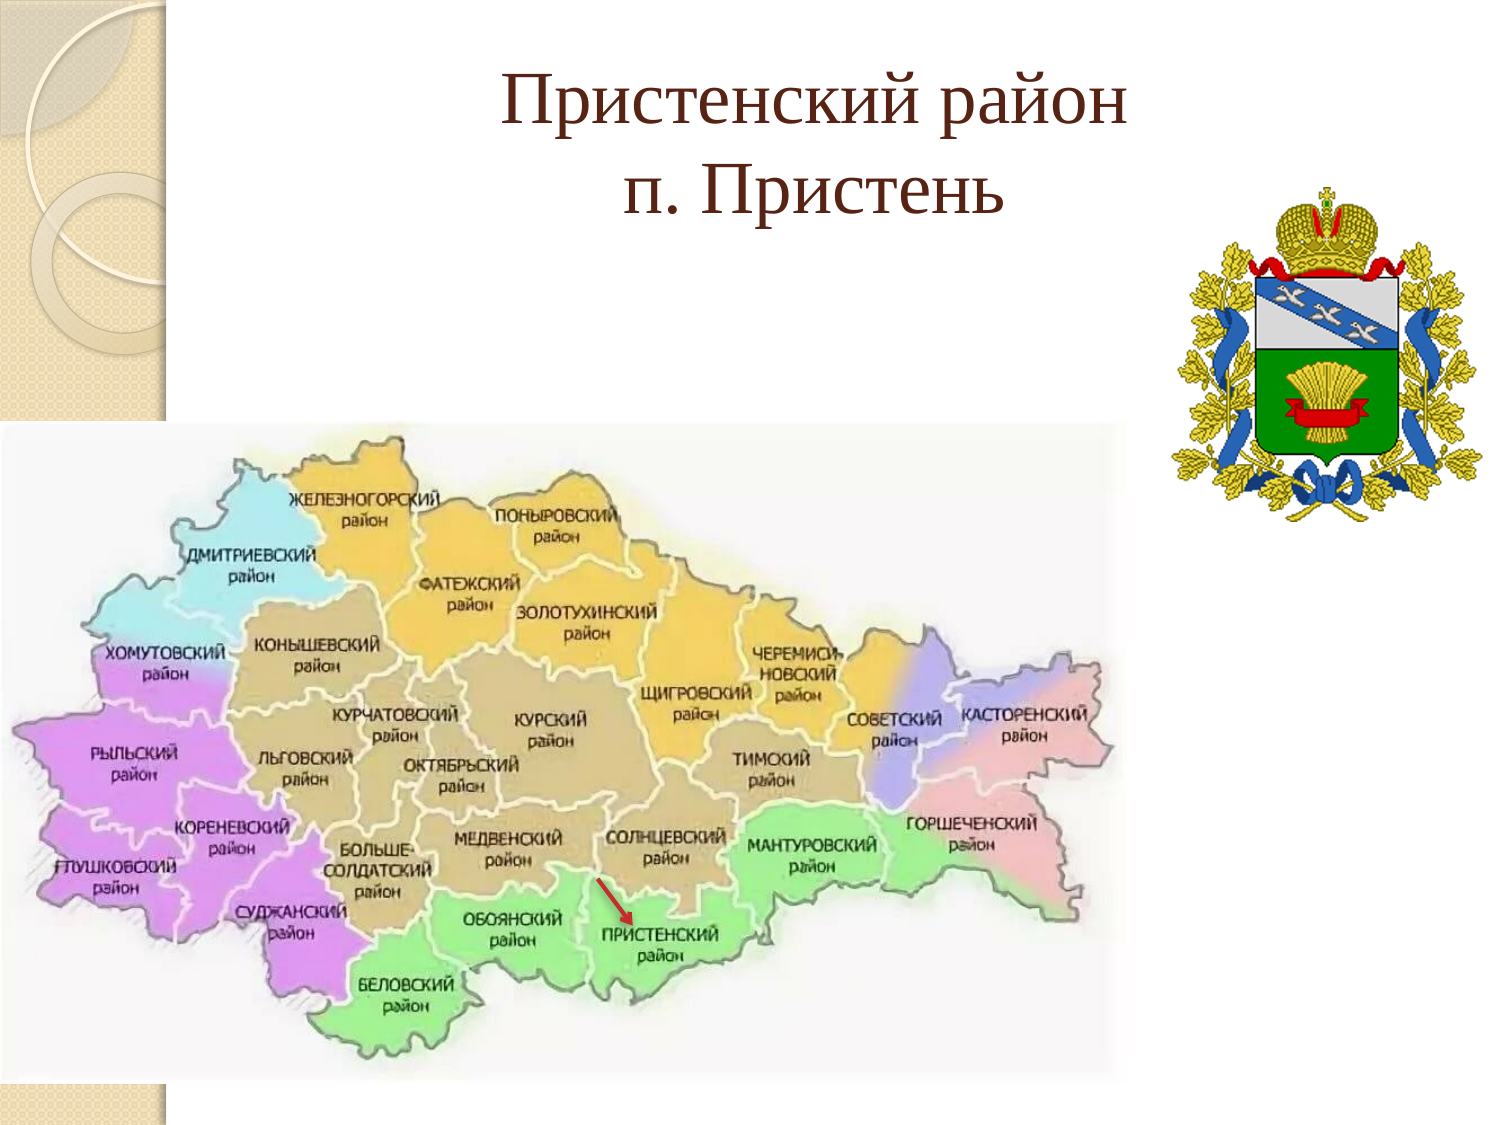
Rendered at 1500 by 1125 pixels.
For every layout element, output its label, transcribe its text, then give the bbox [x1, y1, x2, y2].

title Пристенский район п. Пристень [164, 45, 1466, 233]
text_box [591, 884, 639, 921]
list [1155, 175, 1500, 541]
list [0, 421, 1127, 1085]
